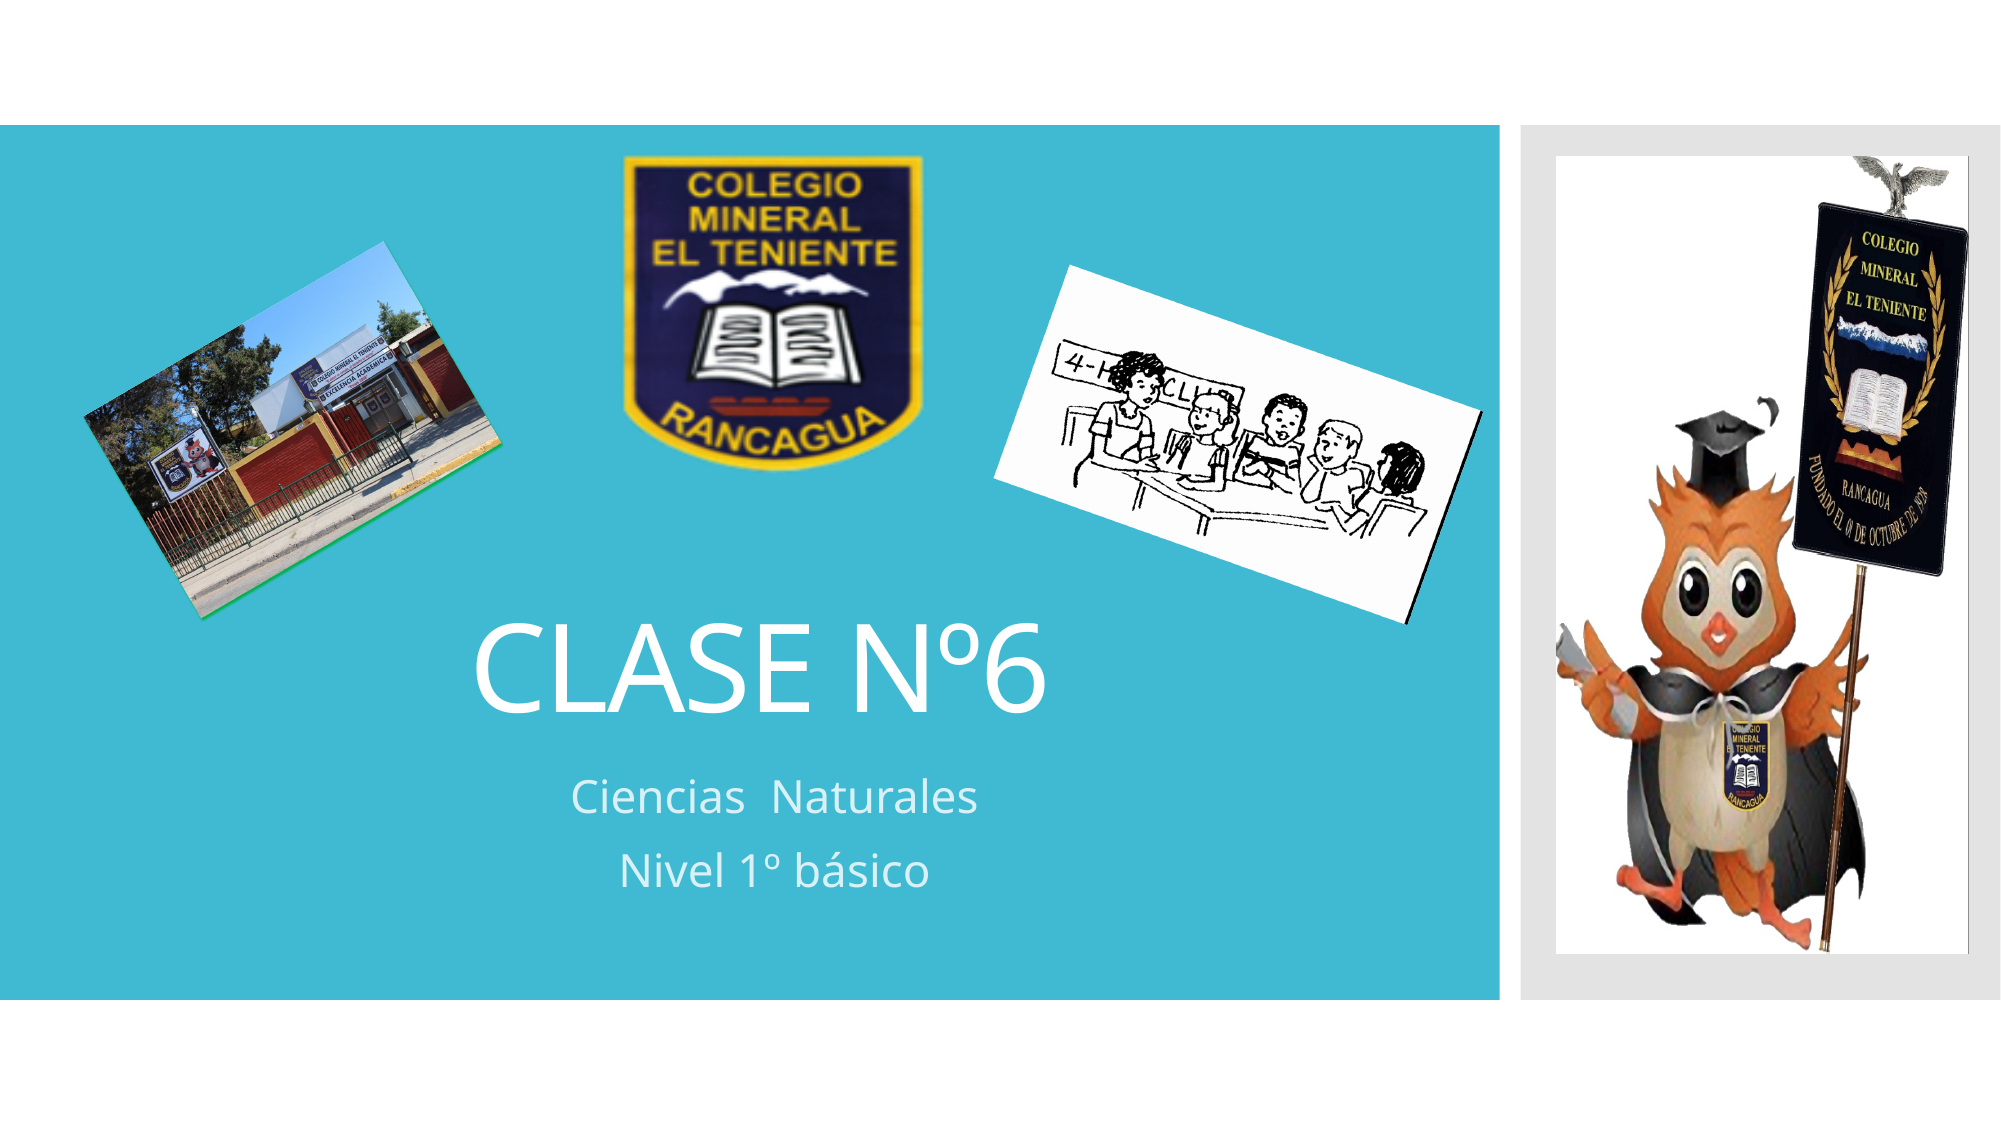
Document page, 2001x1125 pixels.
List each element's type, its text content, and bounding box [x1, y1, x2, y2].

title CLASE Nº6 [175, 213, 1376, 747]
subtitle Ciencias Naturales Nivel 1º básico [180, 766, 1381, 917]
picture [1556, 156, 1970, 955]
picture [612, 139, 939, 481]
picture [994, 265, 1482, 624]
picture [81, 241, 506, 624]
